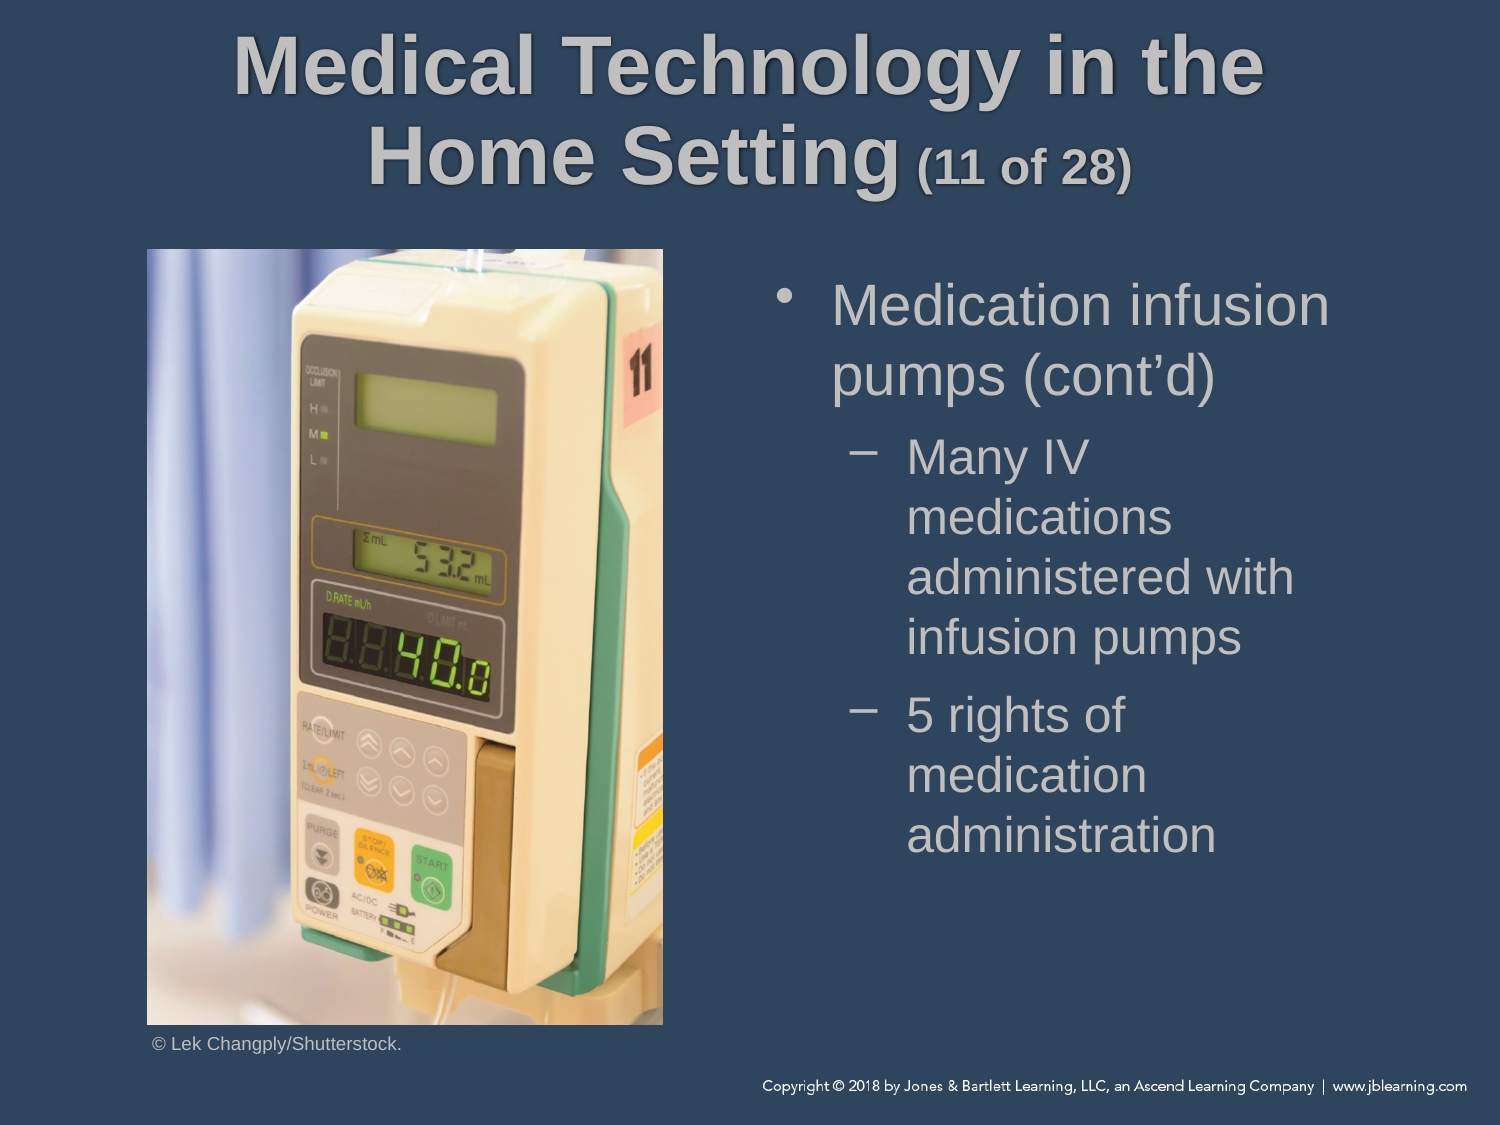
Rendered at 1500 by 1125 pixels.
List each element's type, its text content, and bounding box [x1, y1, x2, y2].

text_box © Lek Changply/Shutterstock. [137, 1024, 875, 1062]
picture [0, 0, 1500, 1125]
list Medication infusion pumps (cont’d) Many IV medications administered with infusion pumps 5 rights of medication administration [736, 236, 1376, 1027]
title Medical Technology in the Home Setting (11 of 28) [112, 37, 1388, 188]
